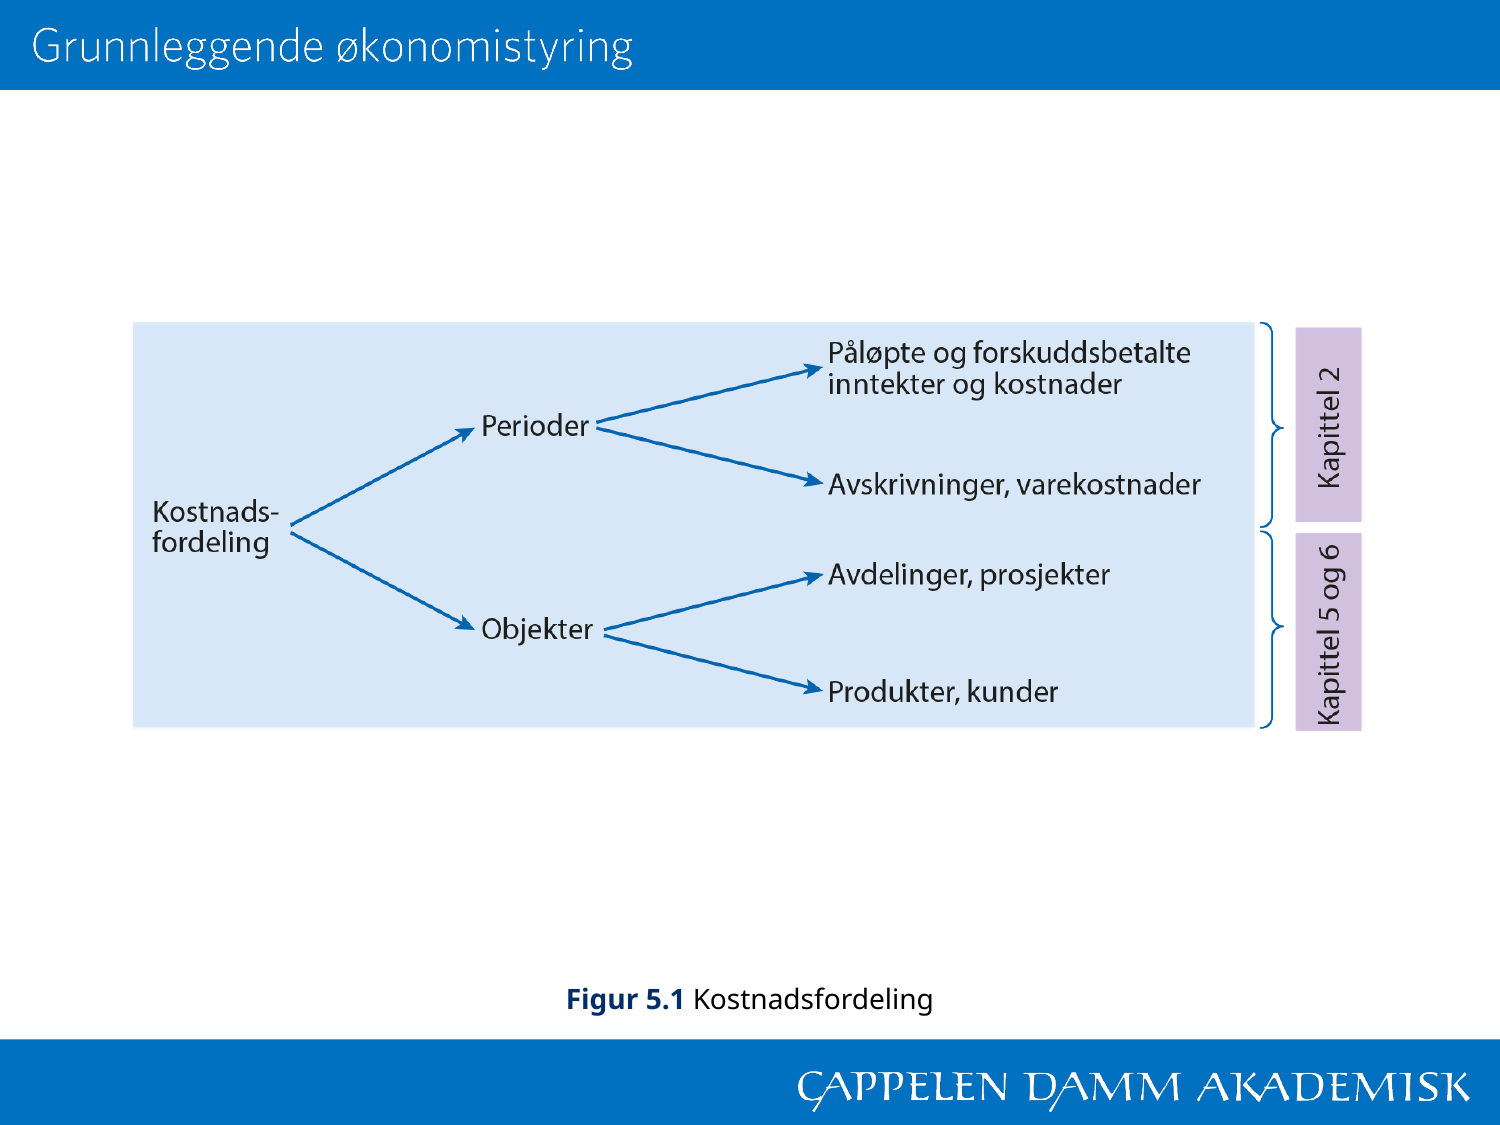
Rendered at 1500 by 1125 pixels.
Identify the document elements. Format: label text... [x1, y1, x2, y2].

text_box Figur 5.1 Kostnadsfordeling [378, 973, 1122, 1023]
text_box [0, 0, 1500, 92]
picture [796, 1070, 1472, 1114]
picture [126, 314, 1374, 737]
picture [29, 19, 644, 71]
text_box [0, 1037, 1500, 1125]
